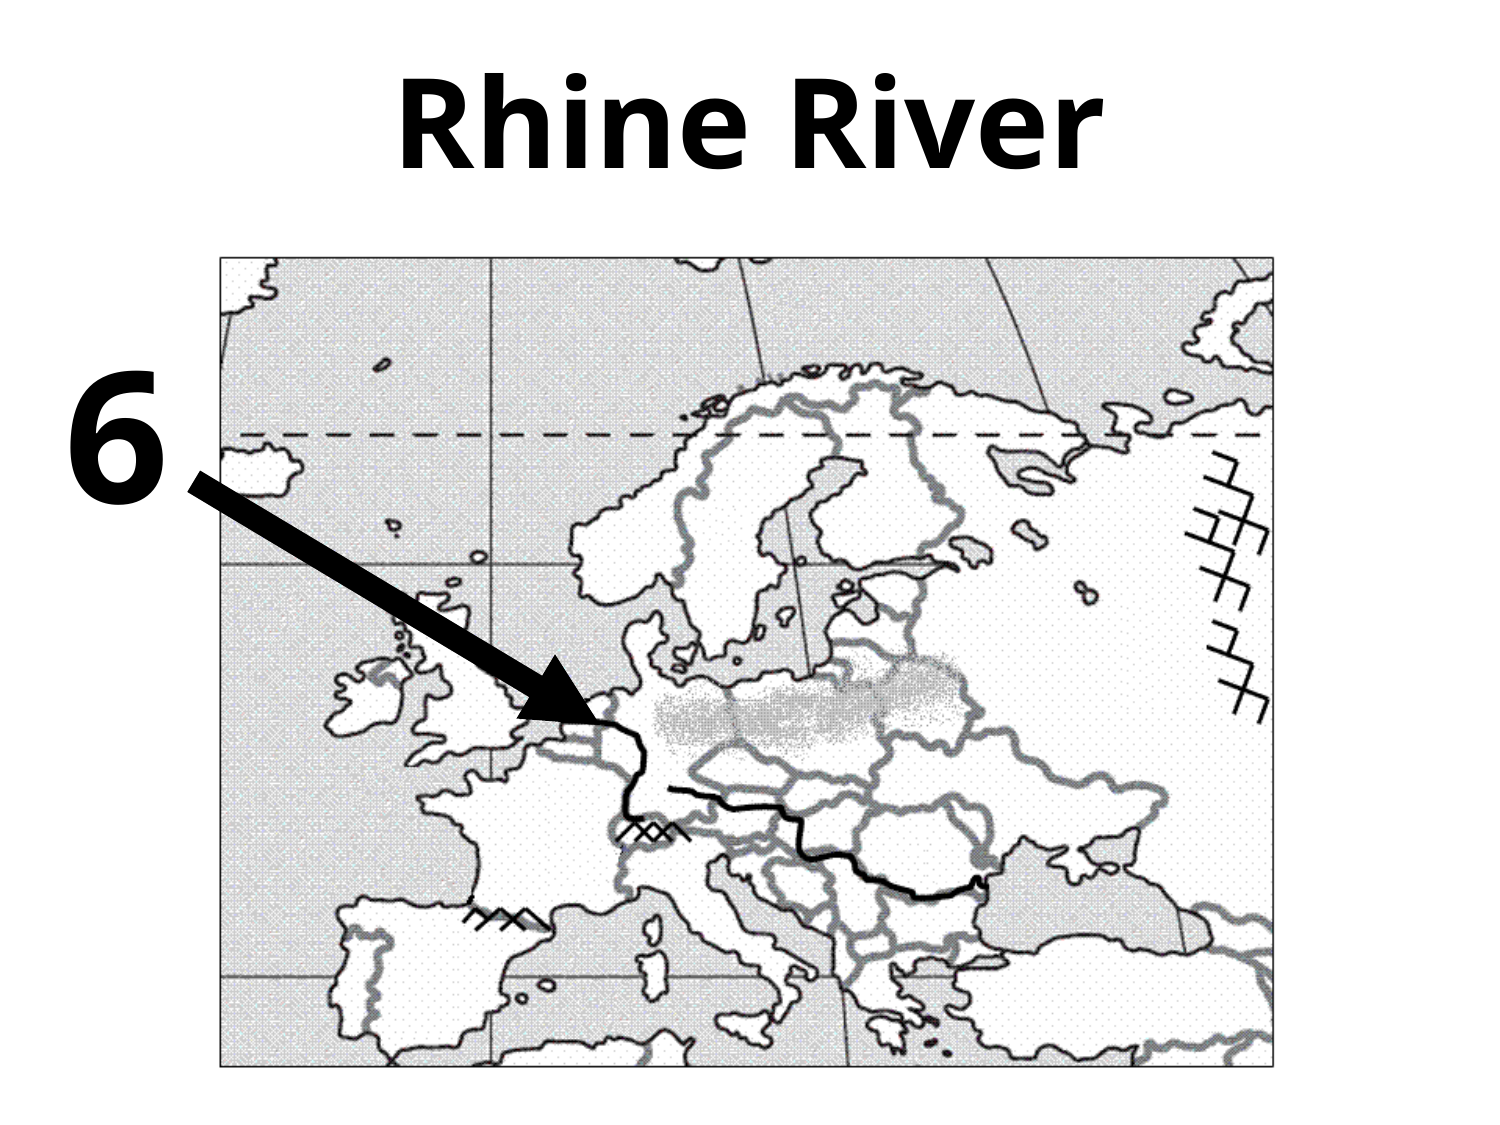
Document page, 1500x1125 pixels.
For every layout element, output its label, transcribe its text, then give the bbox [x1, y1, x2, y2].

picture [212, 251, 1282, 1074]
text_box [193, 480, 601, 726]
text_box 6 [23, 312, 207, 548]
title Rhine River [112, 24, 1388, 213]
